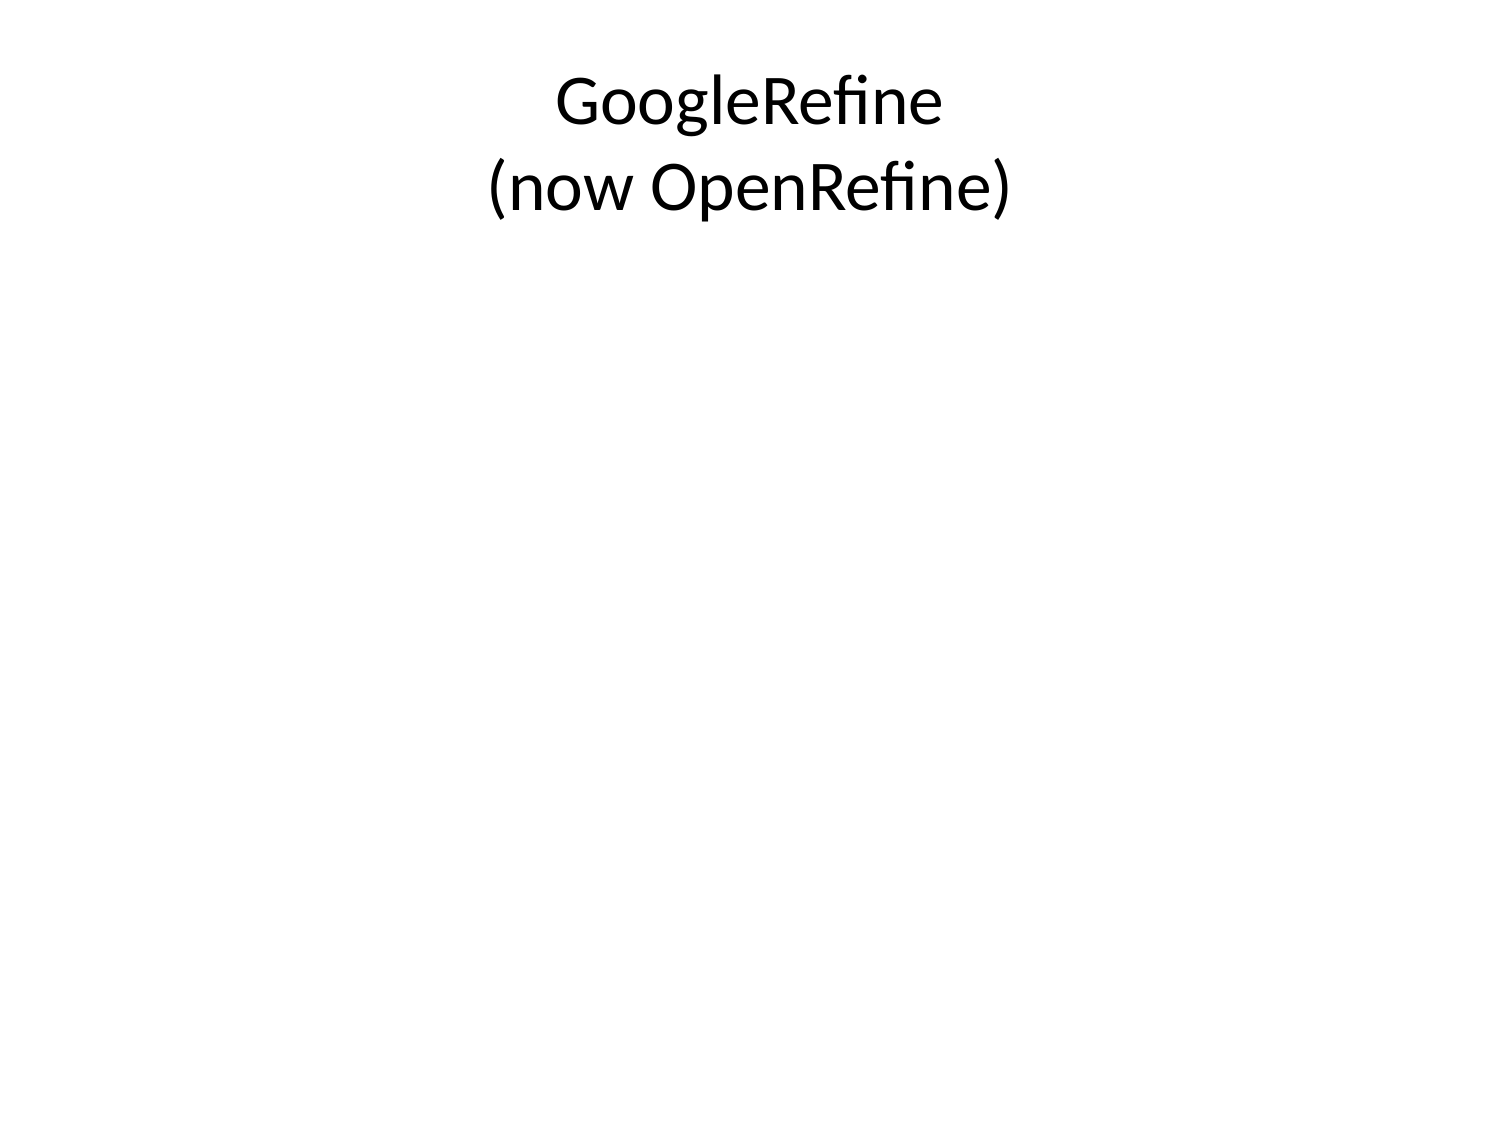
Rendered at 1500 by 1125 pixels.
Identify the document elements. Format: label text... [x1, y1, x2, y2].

title GoogleRefine (now OpenRefine) [75, 45, 1425, 233]
